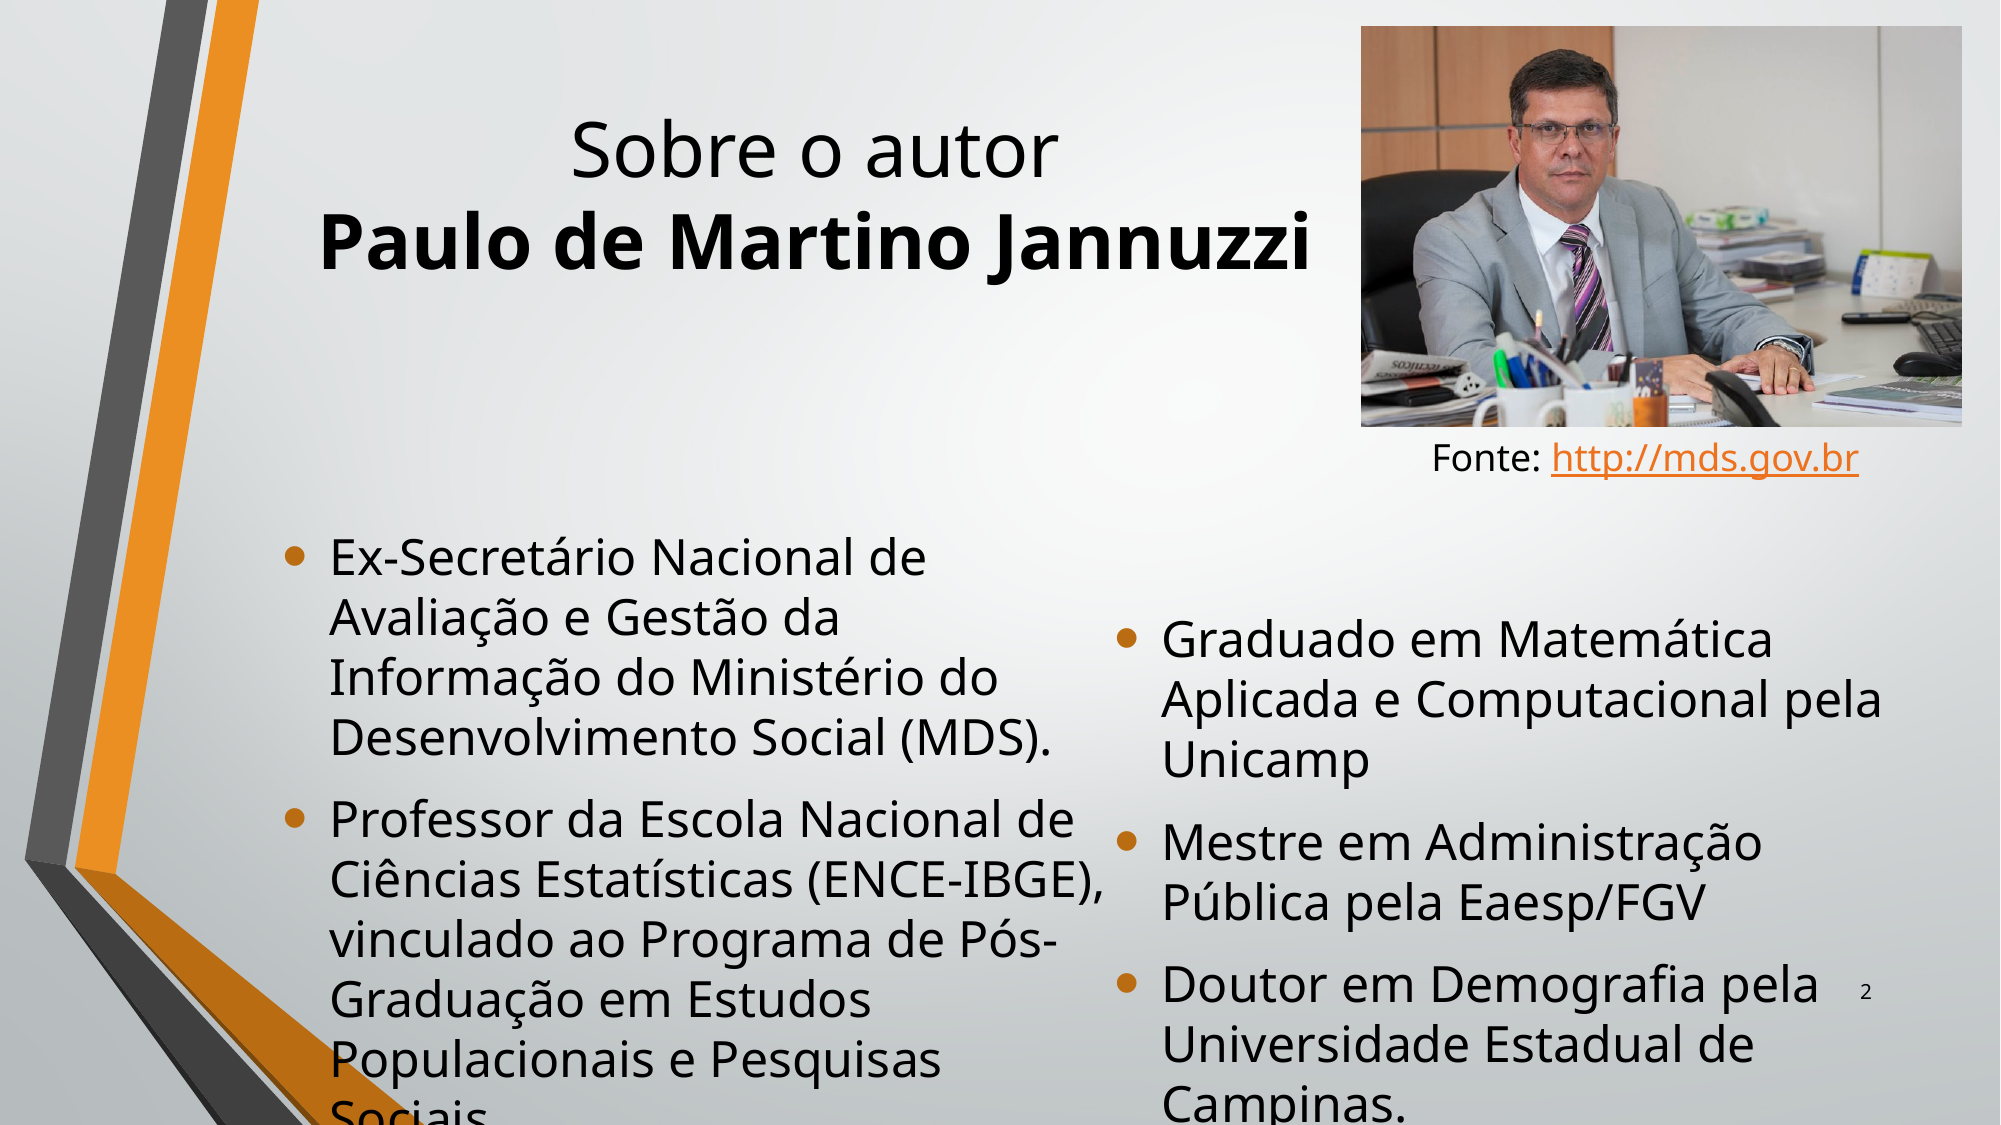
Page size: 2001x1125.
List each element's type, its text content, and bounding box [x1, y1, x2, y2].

slide_number 2 [1796, 962, 1887, 1023]
title Sobre o autor Paulo de Martino Jannuzzi [295, 49, 1336, 337]
picture [1361, 26, 1962, 427]
list Ex-Secretário Nacional de Avaliação e Gestão da Informação do Ministério do Desenvolvimento Social (MDS). Professor da Escola Nacional de Ciências Estatísticas (ENCE-IBGE), vinculado ao Programa de Pós-Graduação em Estudos Populacionais e Pesquisas Sociais. Graduado em Matemática Aplicada e Computacional pela Unicamp Mestre em Administração Pública pela Eaesp/FGV Doutor em Demografia pela Universidade Estadual de Campinas. [267, 517, 1962, 1125]
text_box Fonte: http://mds.gov.br [1416, 427, 1907, 492]
